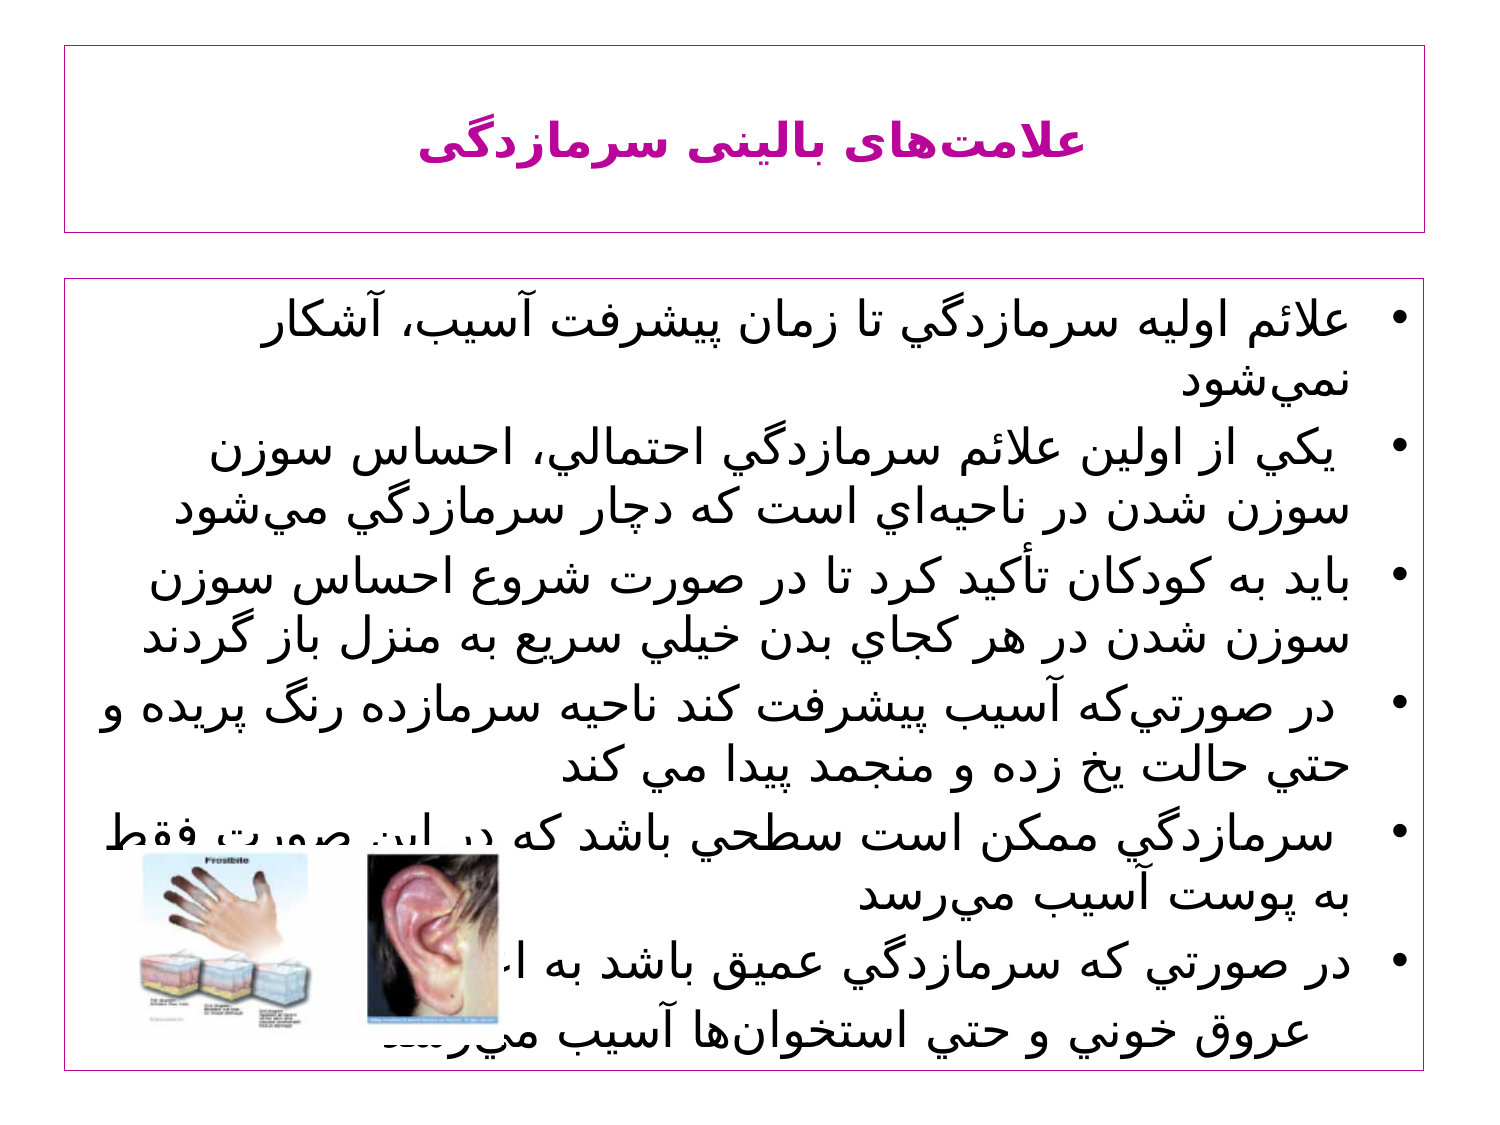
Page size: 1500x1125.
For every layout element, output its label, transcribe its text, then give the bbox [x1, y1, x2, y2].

list علائم اوليه سرمازدگي تا زمان پيشرفت آسيب، آشكار نمي‌شود يكي از اولين علائم سرمازدگي احتمالي، احساس سوزن سوزن شدن در ناحيه‌اي است كه دچار سرمازدگي مي‌شود بايد به كودكان تأكيد كرد تا در صورت شروع احساس سوزن سوزن شدن در هر كجاي بدن خيلي سريع به منزل باز گردند در صورتي‌كه آسيب پيشرفت كند ناحيه سرمازده رنگ پريده و حتي حالت يخ زده و منجمد پيدا مي‌ كند سرمازدگي ممكن است سطحي باشد كه در اين صورت فقط به پوست آسيب مي‌رسد در صورتي كه سرمازدگي عميق باشد به اعصاب، عروق خوني و حتي استخوان‌ها آسيب مي‌رسد [64, 278, 1424, 1071]
picture [123, 845, 504, 1045]
title علامت‌‌های بالینی سرمازدگی [64, 45, 1425, 233]
